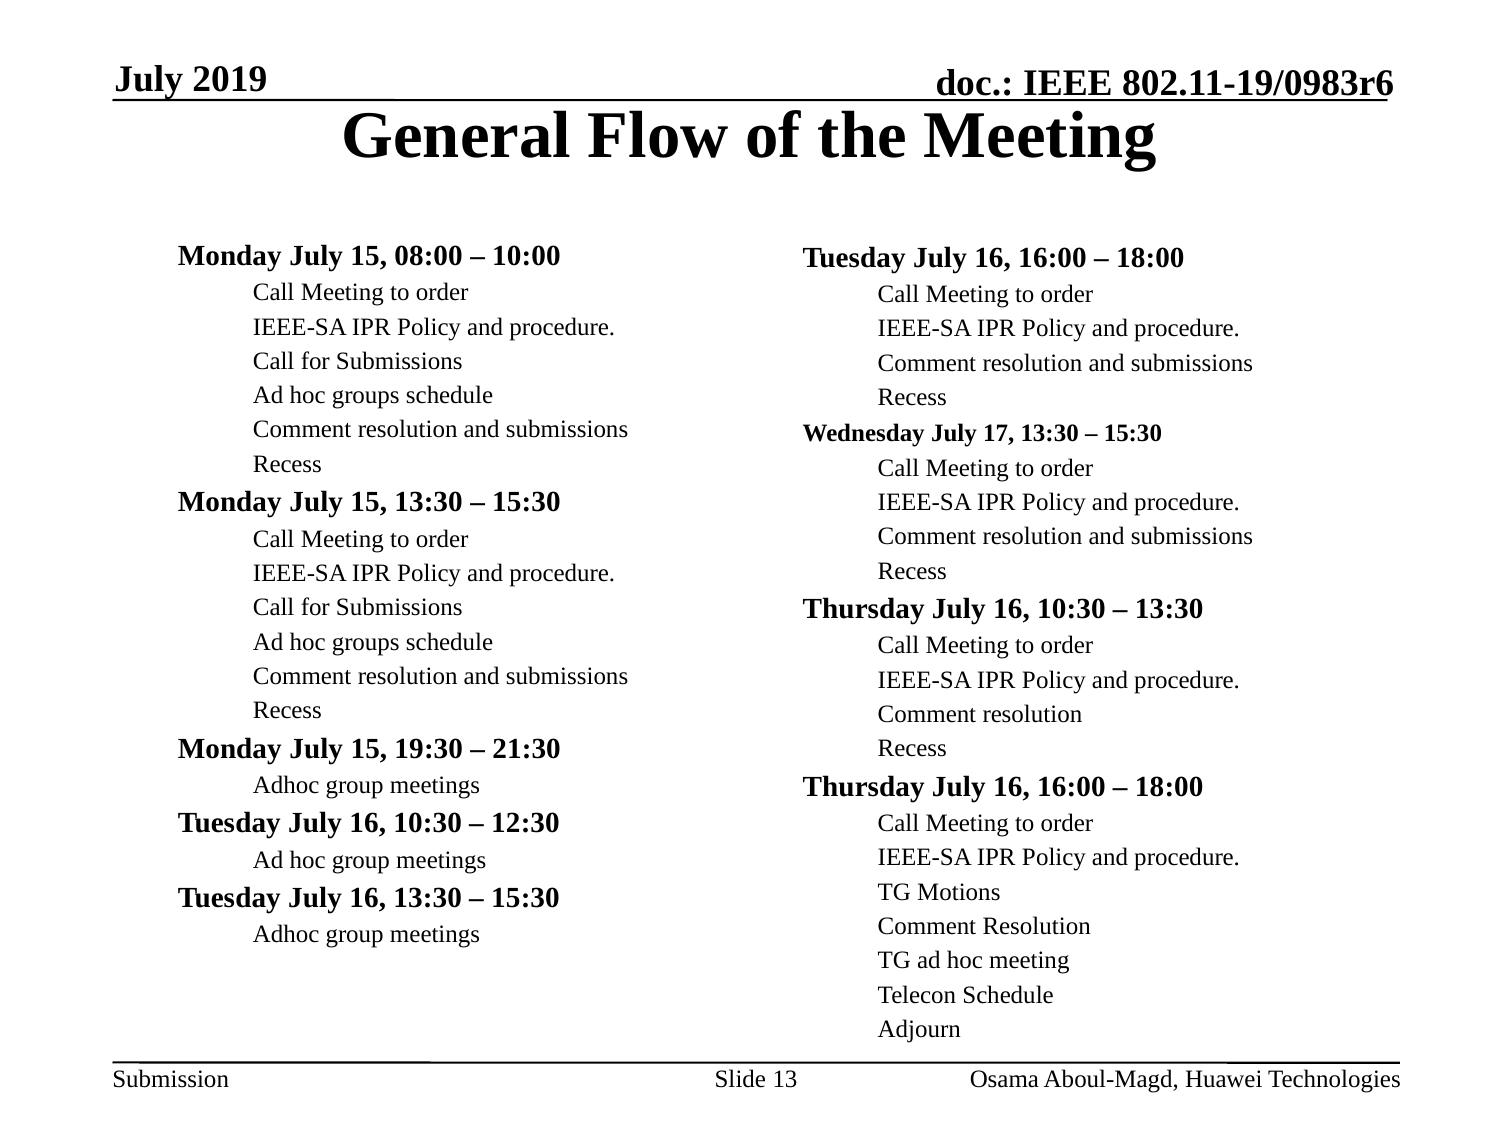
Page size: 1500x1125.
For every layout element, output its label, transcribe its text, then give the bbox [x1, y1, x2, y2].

list Tuesday July 16, 16:00 – 18:00 Call Meeting to order IEEE-SA IPR Policy and procedure. Comment resolution and submissions Recess Wednesday July 17, 13:30 – 15:30 Call Meeting to order IEEE-SA IPR Policy and procedure. Comment resolution and submissions Recess Thursday July 16, 10:30 – 13:30 Call Meeting to order IEEE-SA IPR Policy and procedure. Comment resolution Recess Thursday July 16, 16:00 – 18:00 Call Meeting to order IEEE-SA IPR Policy and procedure. TG Motions Comment Resolution TG ad hoc meeting Telecon Schedule Adjourn [787, 237, 1413, 913]
slide_number Slide 13 [712, 1061, 800, 1123]
title General Flow of the Meeting [112, 62, 1388, 201]
list Monday July 15, 08:00 – 10:00 Call Meeting to order IEEE-SA IPR Policy and procedure. Call for Submissions Ad hoc groups schedule Comment resolution and submissions Recess Monday July 15, 13:30 – 15:30 Call Meeting to order IEEE-SA IPR Policy and procedure. Call for Submissions Ad hoc groups schedule Comment resolution and submissions Recess Monday July 15, 19:30 – 21:30 Adhoc group meetings Tuesday July 16, 10:30 – 12:30 Ad hoc group meetings Tuesday July 16, 13:30 – 15:30 Adhoc group meetings [162, 192, 788, 869]
footer Osama Aboul-Magd, Huawei Technologies [878, 1061, 1402, 1093]
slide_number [114, 54, 423, 100]
